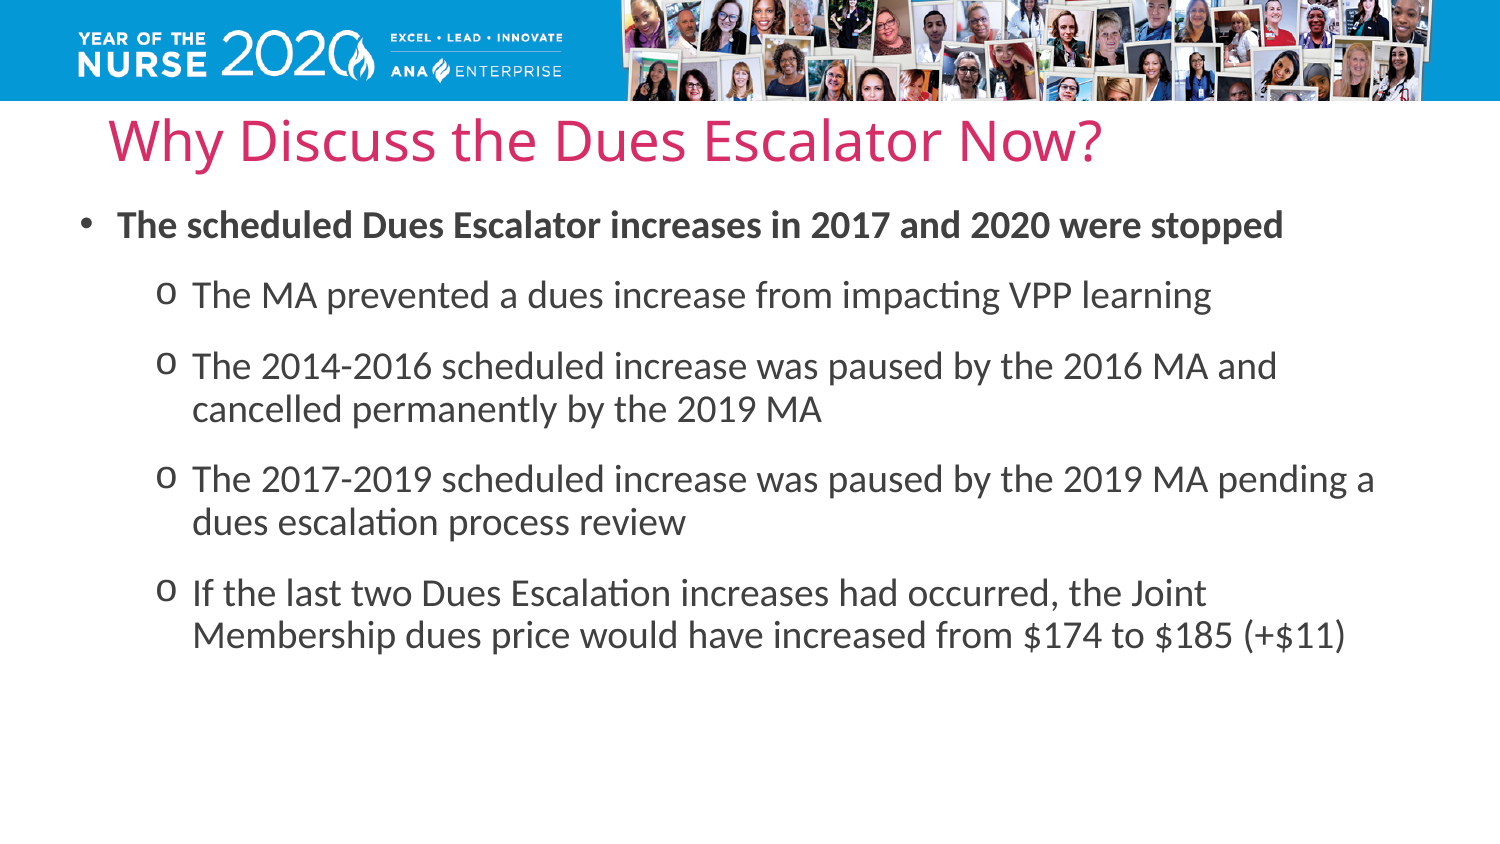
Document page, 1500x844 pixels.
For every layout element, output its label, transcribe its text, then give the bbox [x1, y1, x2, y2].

picture [256, 31, 292, 61]
picture [620, 0, 1434, 101]
picture [351, 40, 373, 61]
title Why Discuss the Dues Escalator Now? [93, 61, 1388, 196]
picture [197, 33, 205, 44]
picture [138, 33, 149, 44]
list The scheduled Dues Escalator increases in 2017 and 2020 were stopped The MA prevented a dues increase from impacting VPP learning The 2014-2016 scheduled increase was paused by the 2016 MA and cancelled permanently by the 2019 MA The 2017-2019 scheduled increase was paused by the 2019 MA pending a dues escalation process review If the last two Dues Escalation increases had occurred, the Joint Membership dues price would have increased from $174 to $185 (+$11) [64, 196, 1436, 786]
picture [137, 52, 157, 61]
picture [188, 52, 205, 61]
picture [104, 33, 114, 44]
picture [108, 52, 113, 61]
picture [329, 31, 358, 61]
picture [224, 31, 252, 61]
picture [80, 33, 89, 44]
picture [540, 34, 546, 41]
picture [93, 33, 101, 44]
picture [172, 33, 192, 44]
picture [163, 52, 178, 61]
picture [118, 33, 127, 44]
picture [79, 52, 93, 76]
picture [297, 31, 324, 61]
picture [153, 33, 161, 44]
